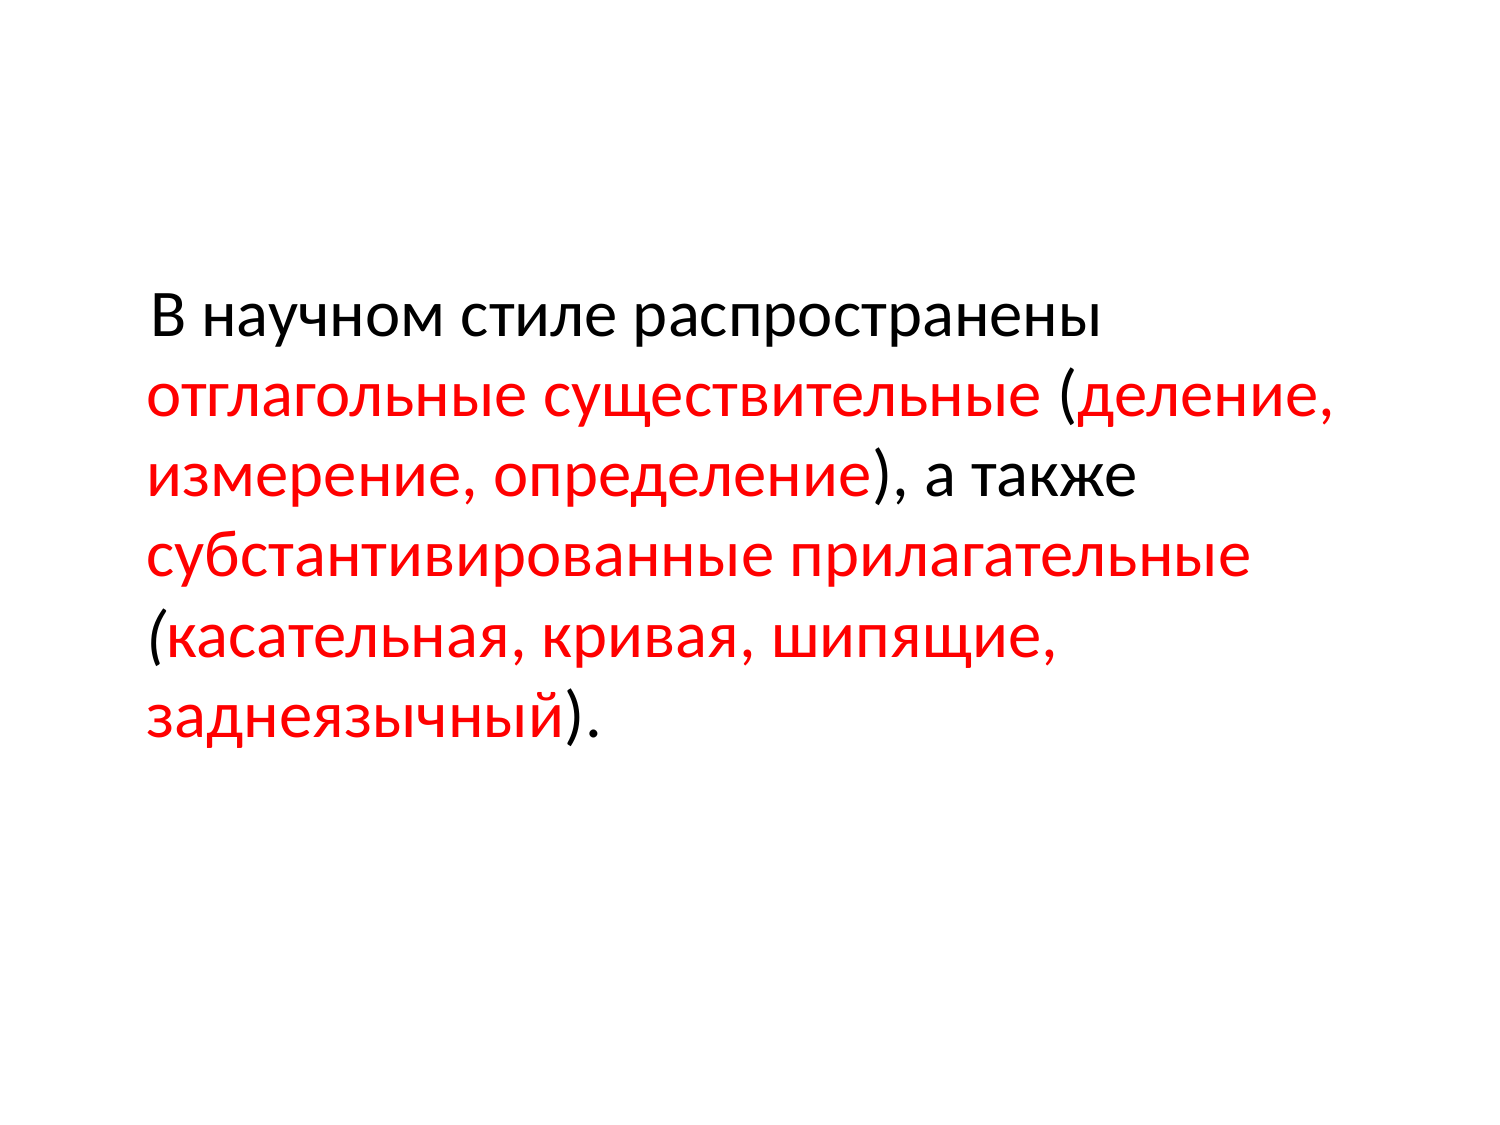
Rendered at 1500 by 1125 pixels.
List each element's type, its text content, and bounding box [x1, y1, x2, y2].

list В научном стиле распространены отглагольные существительные (деление, измерение, определение), а также субстантивированные прилагательные (касательная, кривая, шипящие, заднеязычный). [75, 262, 1425, 1005]
